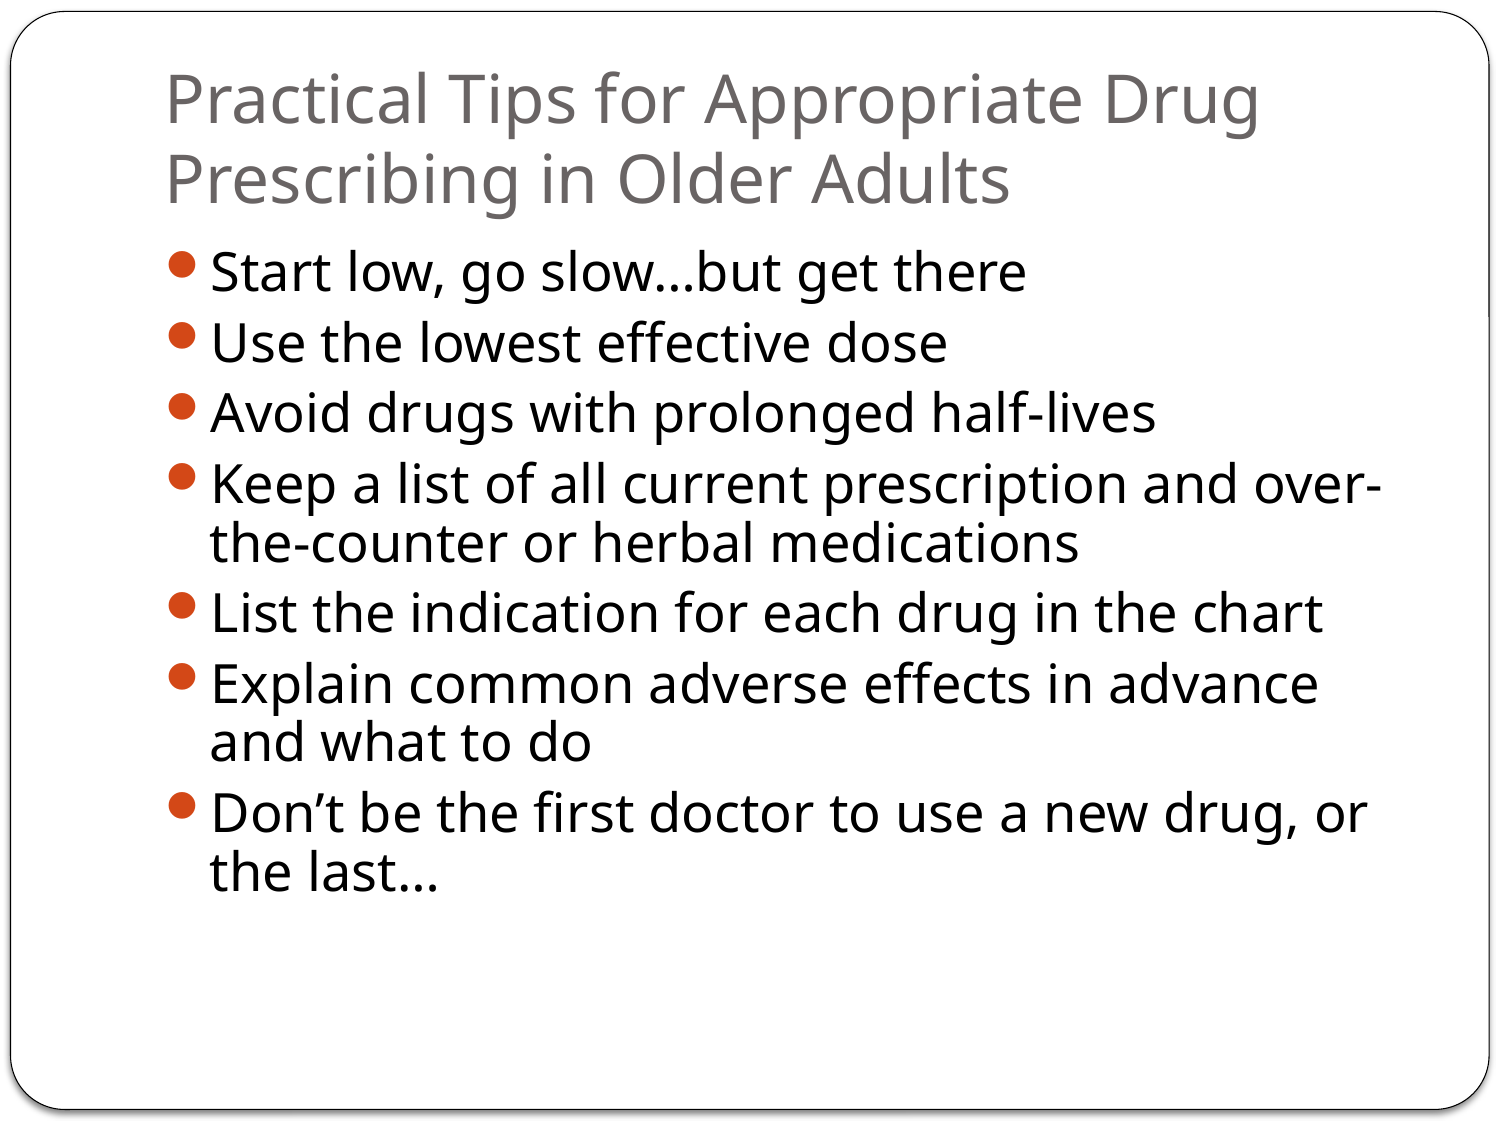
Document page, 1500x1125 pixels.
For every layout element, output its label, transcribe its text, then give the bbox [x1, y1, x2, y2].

title Practical Tips for Appropriate Drug Prescribing in Older Adults [150, 45, 1425, 233]
list Start low, go slow…but get there Use the lowest effective dose Avoid drugs with prolonged half-lives Keep a list of all current prescription and over-the-counter or herbal medications List the indication for each drug in the chart Explain common adverse effects in advance and what to do Don’t be the first doctor to use a new drug, or the last… [150, 237, 1425, 988]
